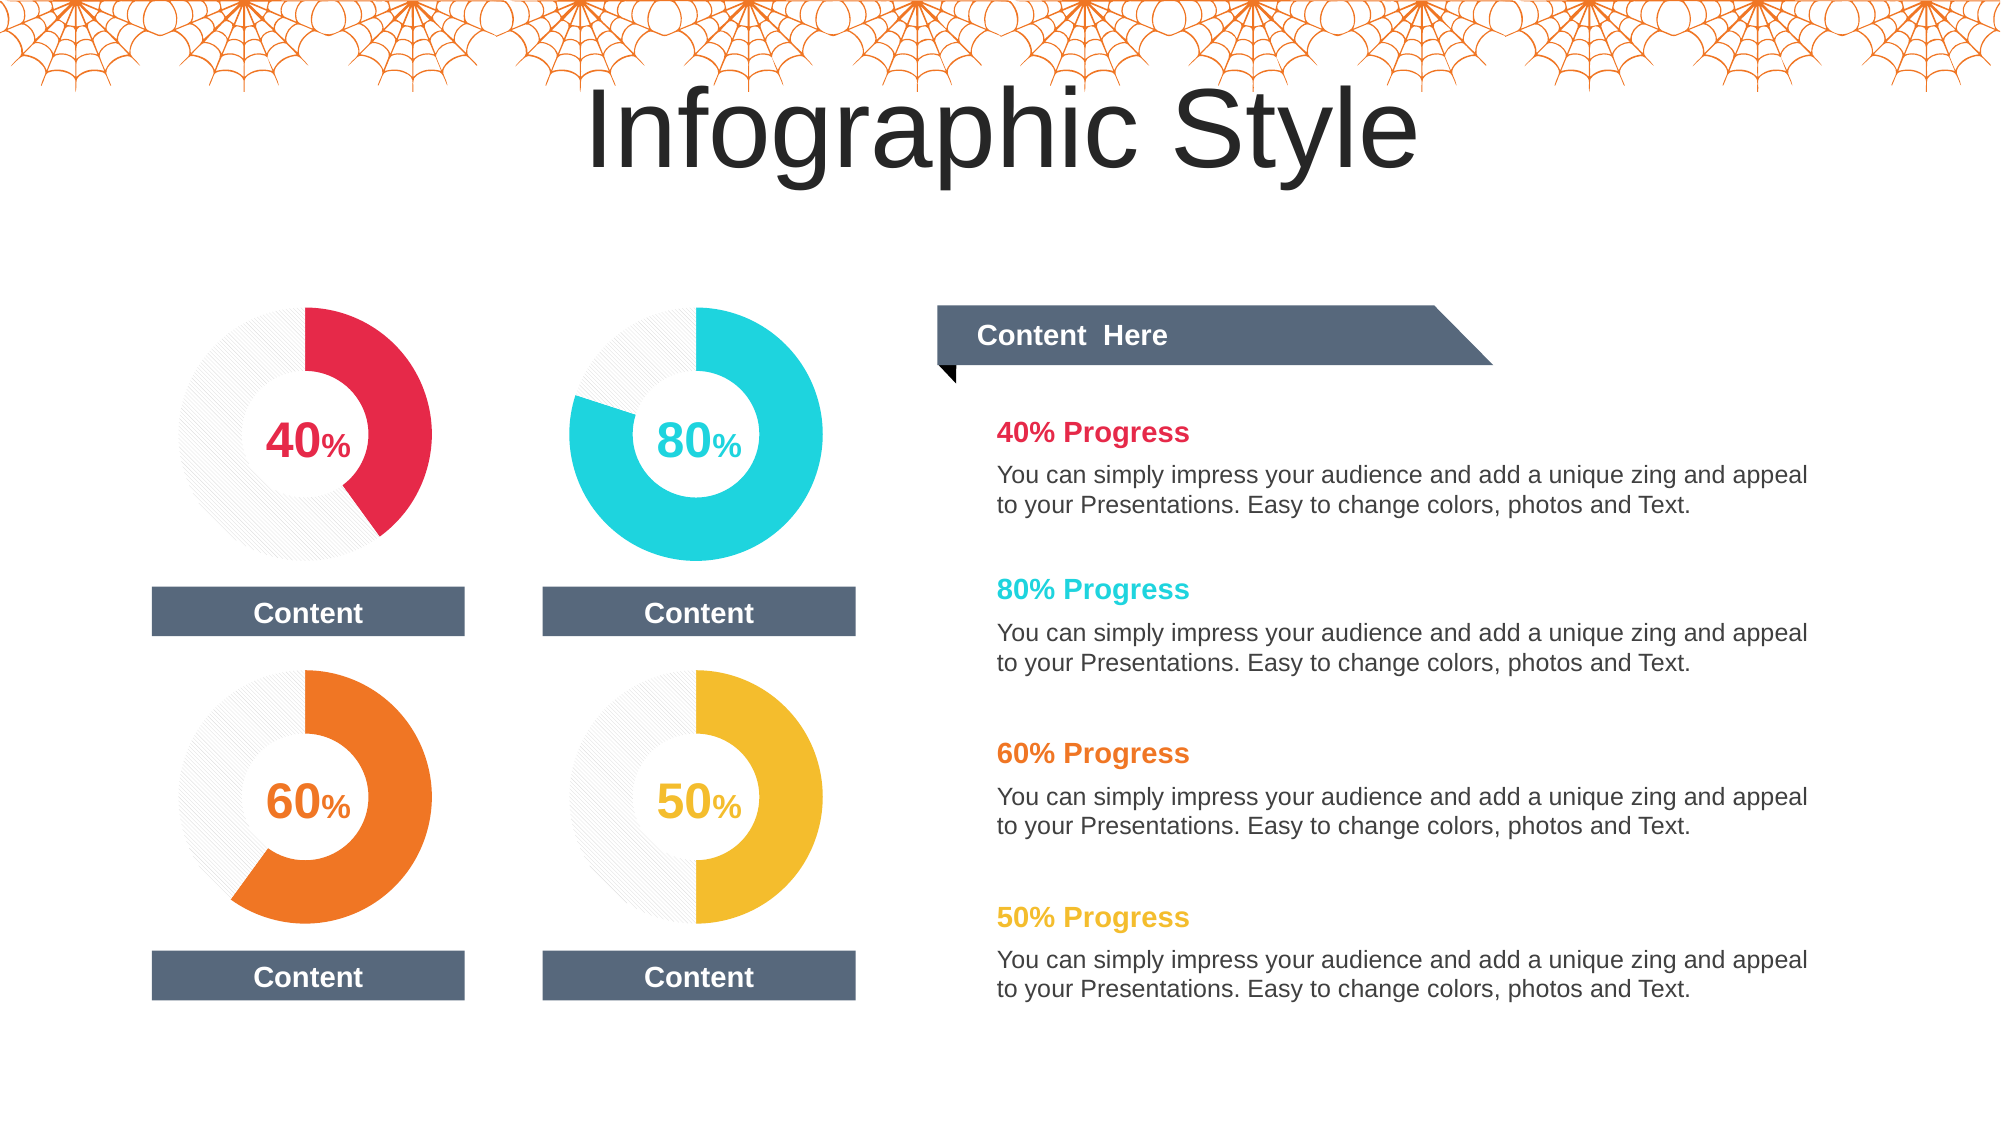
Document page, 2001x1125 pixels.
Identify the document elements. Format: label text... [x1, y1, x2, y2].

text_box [982, 562, 1851, 685]
text_box Content [151, 950, 465, 1001]
text_box Content [542, 950, 856, 1001]
chart [178, 670, 439, 940]
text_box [982, 405, 1851, 528]
list Infographic Style [53, 71, 1952, 191]
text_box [982, 726, 1851, 849]
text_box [982, 890, 1851, 1012]
chart [178, 307, 439, 577]
chart [569, 307, 830, 577]
chart [569, 670, 830, 940]
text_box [937, 305, 1494, 384]
text_box Content [151, 586, 465, 637]
text_box Content [542, 586, 856, 637]
